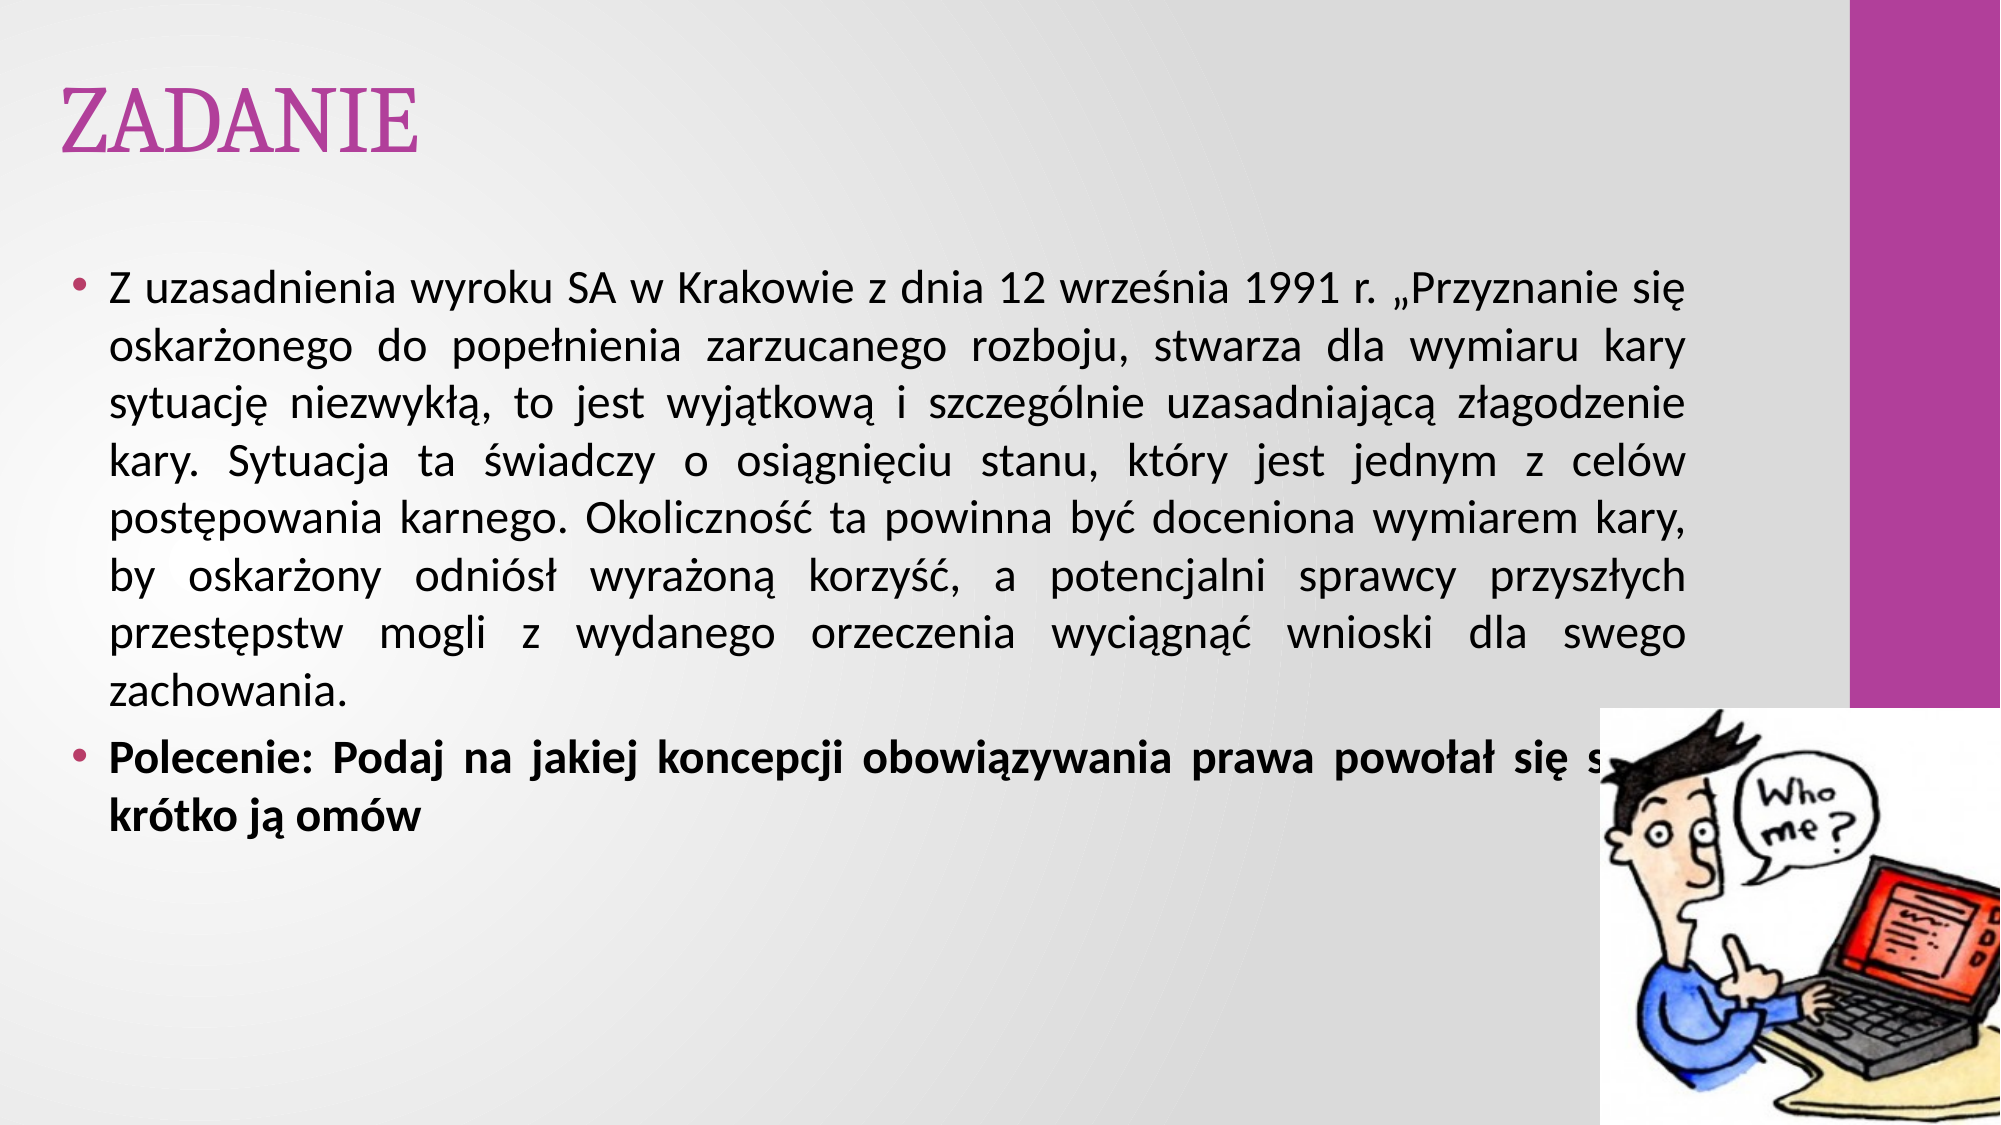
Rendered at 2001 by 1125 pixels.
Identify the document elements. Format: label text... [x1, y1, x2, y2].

picture [1599, 708, 2000, 1125]
title ZADANIE [45, 20, 1713, 208]
list Z uzasadnienia wyroku SA w Krakowie z dnia 12 września 1991 r. „Przyznanie się oskarżonego do popełnienia zarzucanego rozboju, stwarza dla wymiaru kary sytuację niezwykłą, to jest wyjątkową i szczególnie uzasadniającą złagodzenie kary. Sytuacja ta świadczy o osiągnięciu stanu, który jest jednym z celów postępowania karnego. Okoliczność ta powinna być doceniona wymiarem kary, by oskarżony odniósł wyrażoną korzyść, a potencjalni sprawcy przyszłych przestępstw mogli z wydanego orzeczenia wyciągnąć wnioski dla swego zachowania. Polecenie: Podaj na jakiej koncepcji obowiązywania prawa powołał się sąd i krótko ją omów [37, 247, 1705, 1036]
